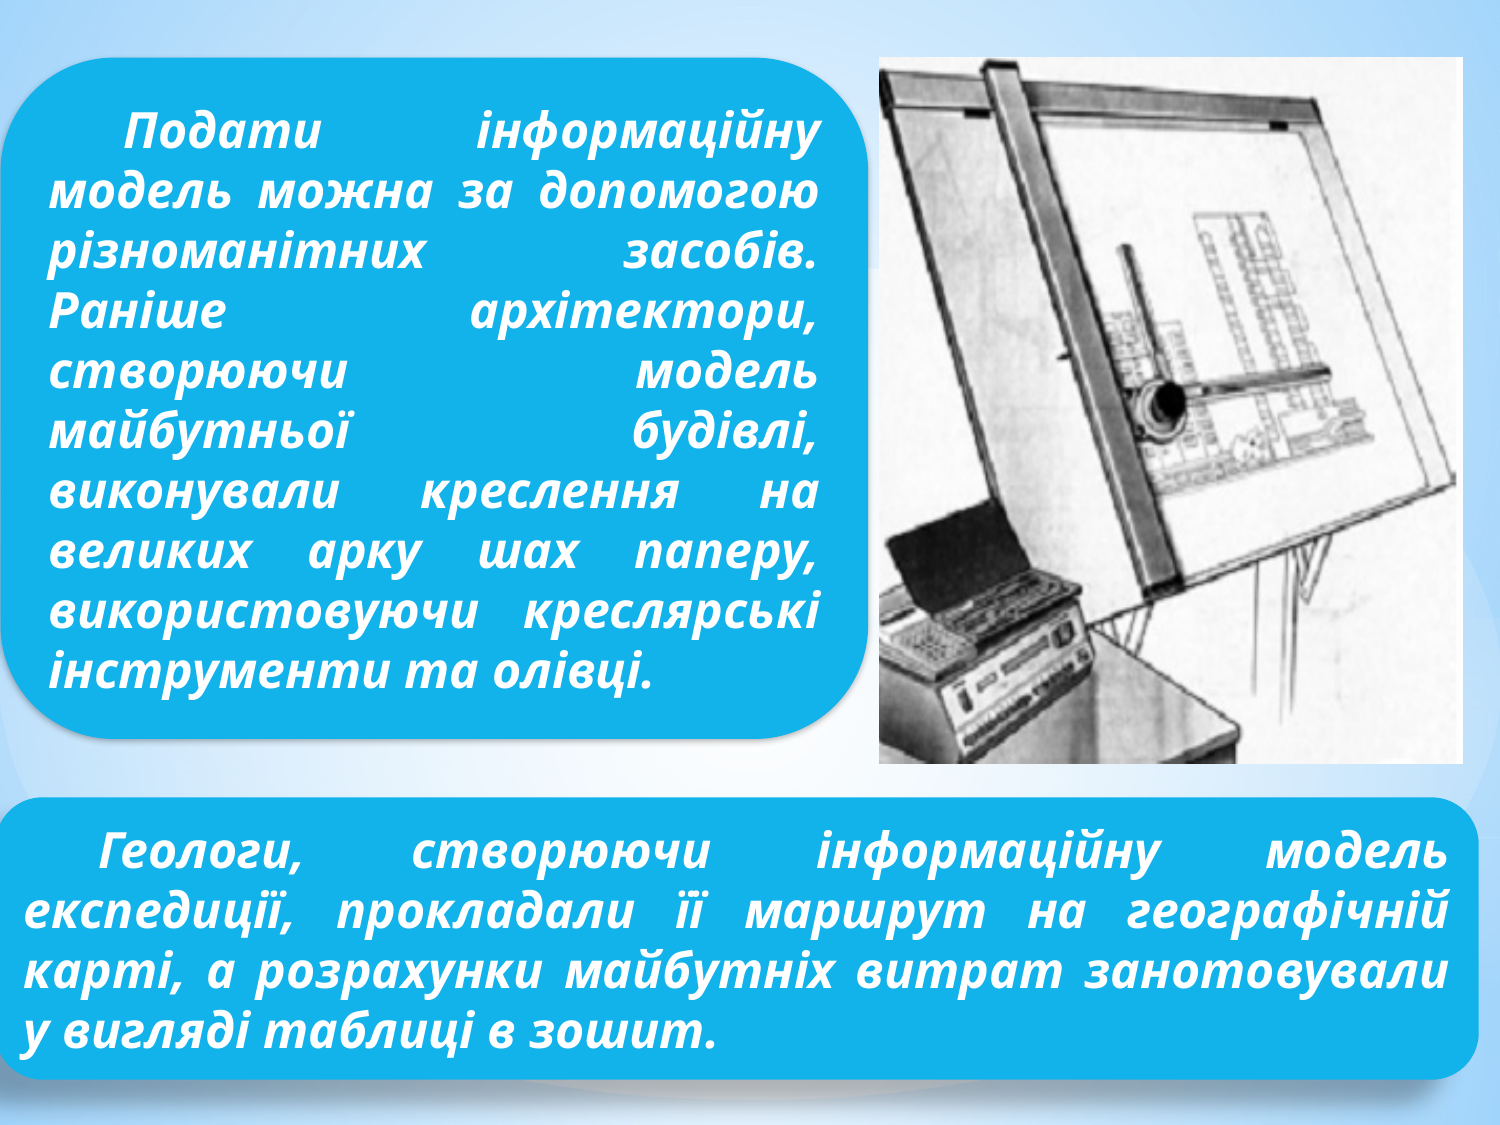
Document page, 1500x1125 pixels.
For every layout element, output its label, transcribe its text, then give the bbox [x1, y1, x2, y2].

text_box Геологи, створюючи інформаційну модель експедиції, прокладали її маршрут на географічній карті, а розрахунки майбутніх витрат занотовували у вигляді таблиці в зошит. [0, 797, 1479, 1080]
picture [879, 57, 1463, 764]
text_box Подати інформаційну модель можна за допомогою різноманітних засобів. Раніше архітектори, створюючи модель майбутньої будівлі, виконували креслення на великих арку шах паперу, використовуючи креслярські інструменти та олівці. [0, 57, 869, 739]
